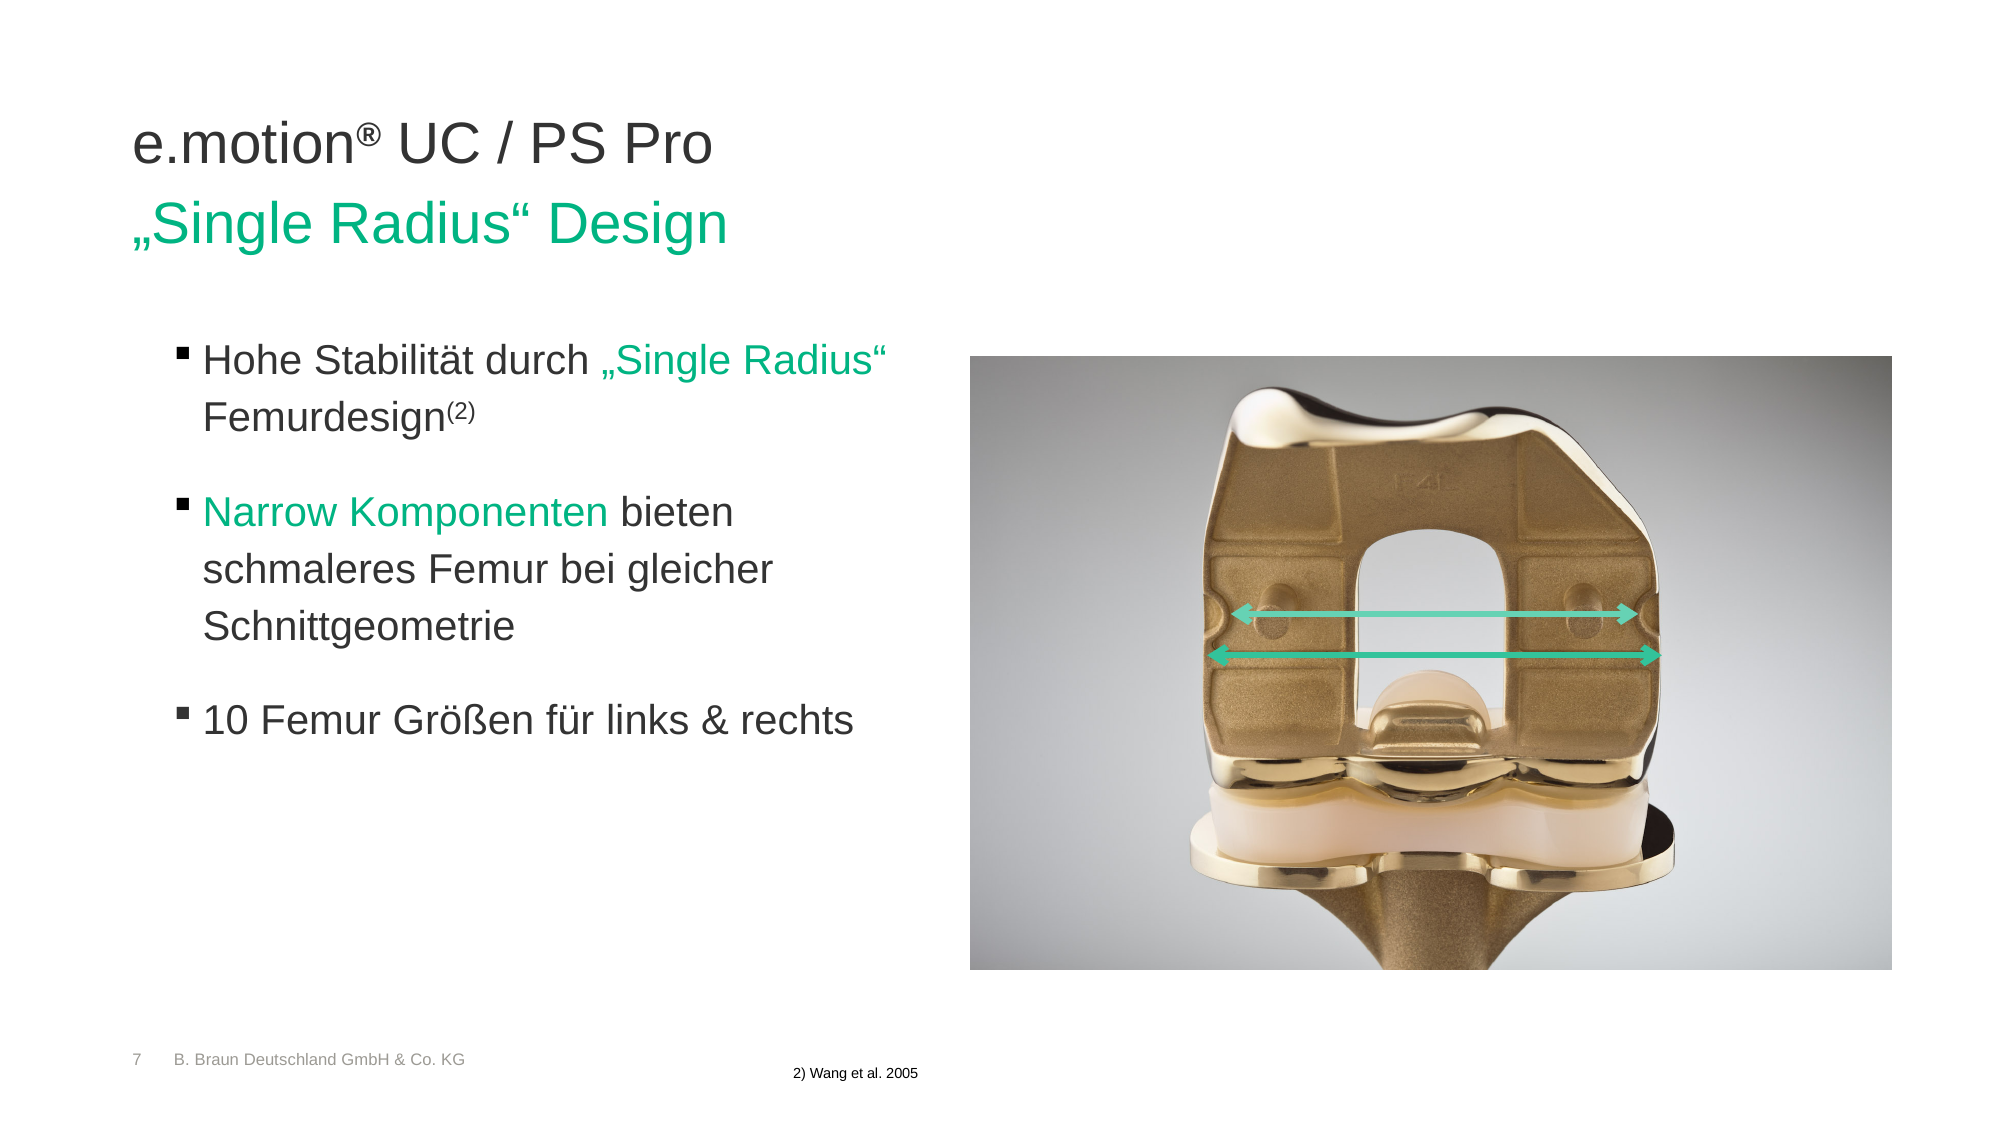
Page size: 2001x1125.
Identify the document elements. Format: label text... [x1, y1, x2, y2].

text_box 2) Wang et al. 2005 [793, 1064, 1975, 1088]
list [970, 355, 1892, 971]
title e.motion® UC / PS Pro „Single Radius“ Design [132, 113, 1904, 256]
list Hohe Stabilität durch „Single Radius“ Femurdesign(2) Narrow Komponenten bieten schmaleres Femur bei gleicher Schnittgeometrie 10 Femur Größen für links & rechts [173, 326, 954, 1035]
